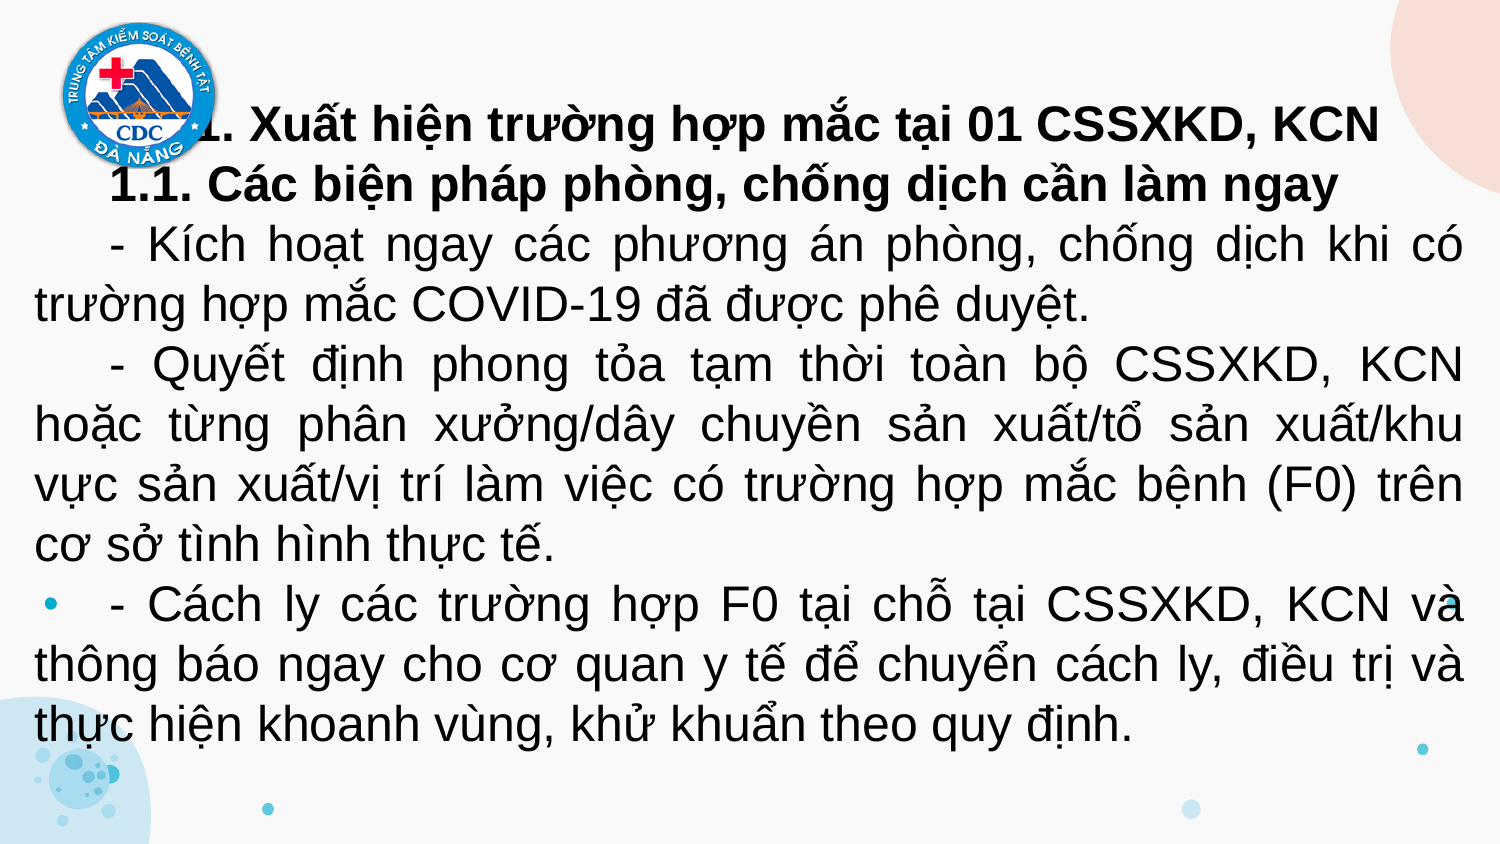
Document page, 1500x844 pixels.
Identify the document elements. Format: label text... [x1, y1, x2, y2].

picture [56, 22, 222, 169]
text_box 1. Xuất hiện trường hợp mắc tại 01 CSSXKD, KCN 1.1. Các biện pháp phòng, chống dịch cần làm ngay - Kích hoạt ngay các phương án phòng, chống dịch khi có trường hợp mắc COVID-19 đã được phê duyệt. - Quyết định phong tỏa tạm thời toàn bộ CSSXKD, KCN hoặc từng phân xưởng/dây chuyền sản xuất/tổ sản xuất/khu vực sản xuất/vị trí làm việc có trường hợp mắc bệnh (F0) trên cơ sở tình hình thực tế. - Cách ly các trường hợp F0 tại chỗ tại CSSXKD, KCN và thông báo ngay cho cơ quan y tế để chuyển cách ly, điều trị và thực hiện khoanh vùng, khử khuẩn theo quy định. [19, 258, 1481, 585]
